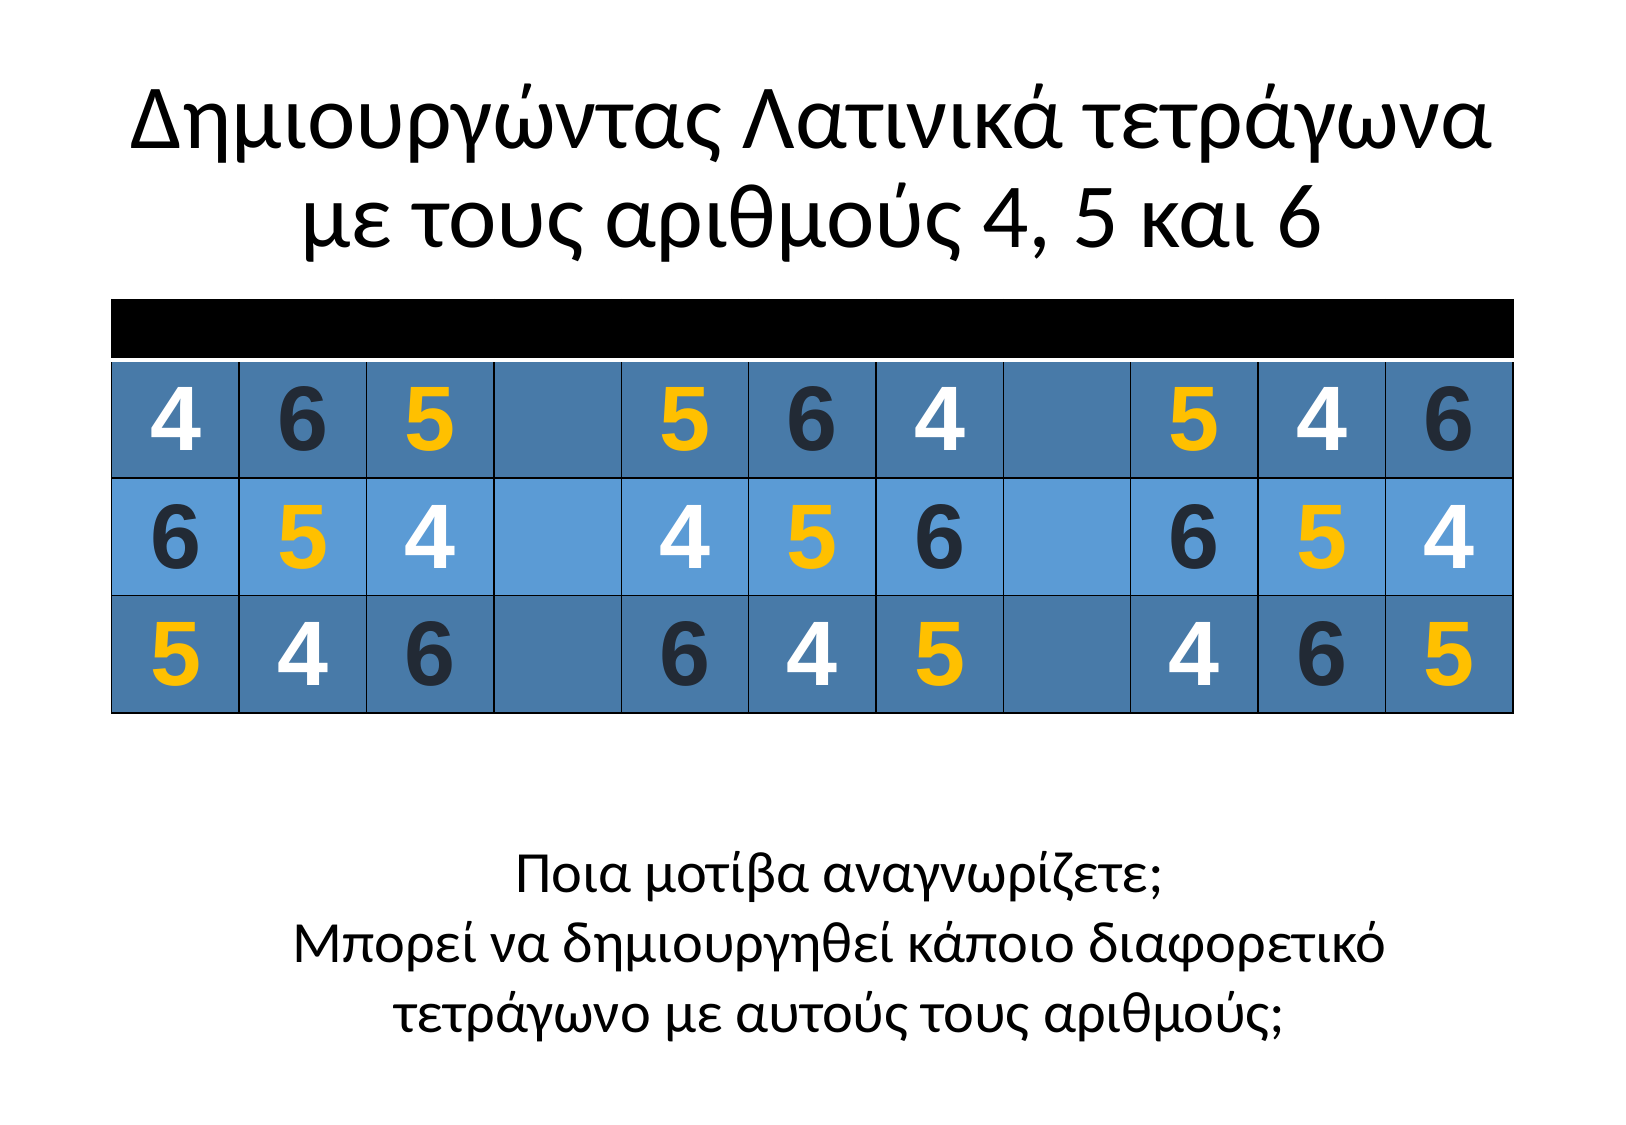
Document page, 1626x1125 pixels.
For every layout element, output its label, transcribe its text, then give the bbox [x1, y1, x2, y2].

table_cell 4 [1386, 479, 1512, 595]
table_cell 5 [1259, 479, 1385, 595]
table_header [1259, 300, 1385, 358]
table_cell 5 [877, 596, 1003, 712]
table_cell 6 [1259, 596, 1385, 712]
table_cell 4 [622, 479, 748, 595]
table_cell 6 [1131, 479, 1257, 595]
table_cell 4 [877, 362, 1003, 477]
table_header [367, 300, 493, 358]
table_header [877, 300, 1003, 358]
table_cell 4 [112, 362, 238, 477]
table_cell 5 [622, 362, 748, 477]
table_header [1131, 300, 1257, 358]
table_cell 6 [240, 362, 366, 477]
table_cell 4 [749, 596, 875, 712]
table_cell [495, 362, 621, 477]
table_header [1004, 300, 1130, 358]
table_cell 4 [367, 479, 493, 595]
table_cell [1004, 596, 1130, 712]
table_header [240, 300, 366, 358]
table_cell 5 [112, 596, 238, 712]
table_header [622, 300, 748, 358]
table_cell [1004, 362, 1130, 477]
table_cell 5 [749, 479, 875, 595]
text_box Ποια μοτίβα αναγνωρίζετε; Μπορεί να δημιουργηθεί κάποιο διαφορετικό τετράγωνο με αυτούς τους αριθμούς; [207, 827, 1473, 1125]
table_cell 6 [877, 479, 1003, 595]
table_cell 4 [1259, 362, 1385, 477]
table_cell 4 [240, 596, 366, 712]
table_cell 6 [622, 596, 748, 712]
table_cell 6 [1386, 362, 1512, 477]
table_cell 6 [367, 596, 493, 712]
table_cell 4 [1131, 596, 1257, 712]
table_cell 6 [749, 362, 875, 477]
table_cell 5 [240, 479, 366, 595]
title Δημιουργώντας Λατινικά τετράγωνα με τους αριθμούς 4, 5 και 6 [111, 59, 1514, 278]
table_header [749, 300, 875, 358]
table_header [495, 300, 621, 358]
table_header [1386, 300, 1512, 358]
table_cell 5 [1131, 362, 1257, 477]
table_header [112, 300, 238, 358]
table_cell [495, 596, 621, 712]
table_cell 6 [112, 479, 238, 595]
table_cell [495, 479, 621, 595]
table_cell 5 [367, 362, 493, 477]
table_cell [1004, 479, 1130, 595]
table_cell 5 [1386, 596, 1512, 712]
